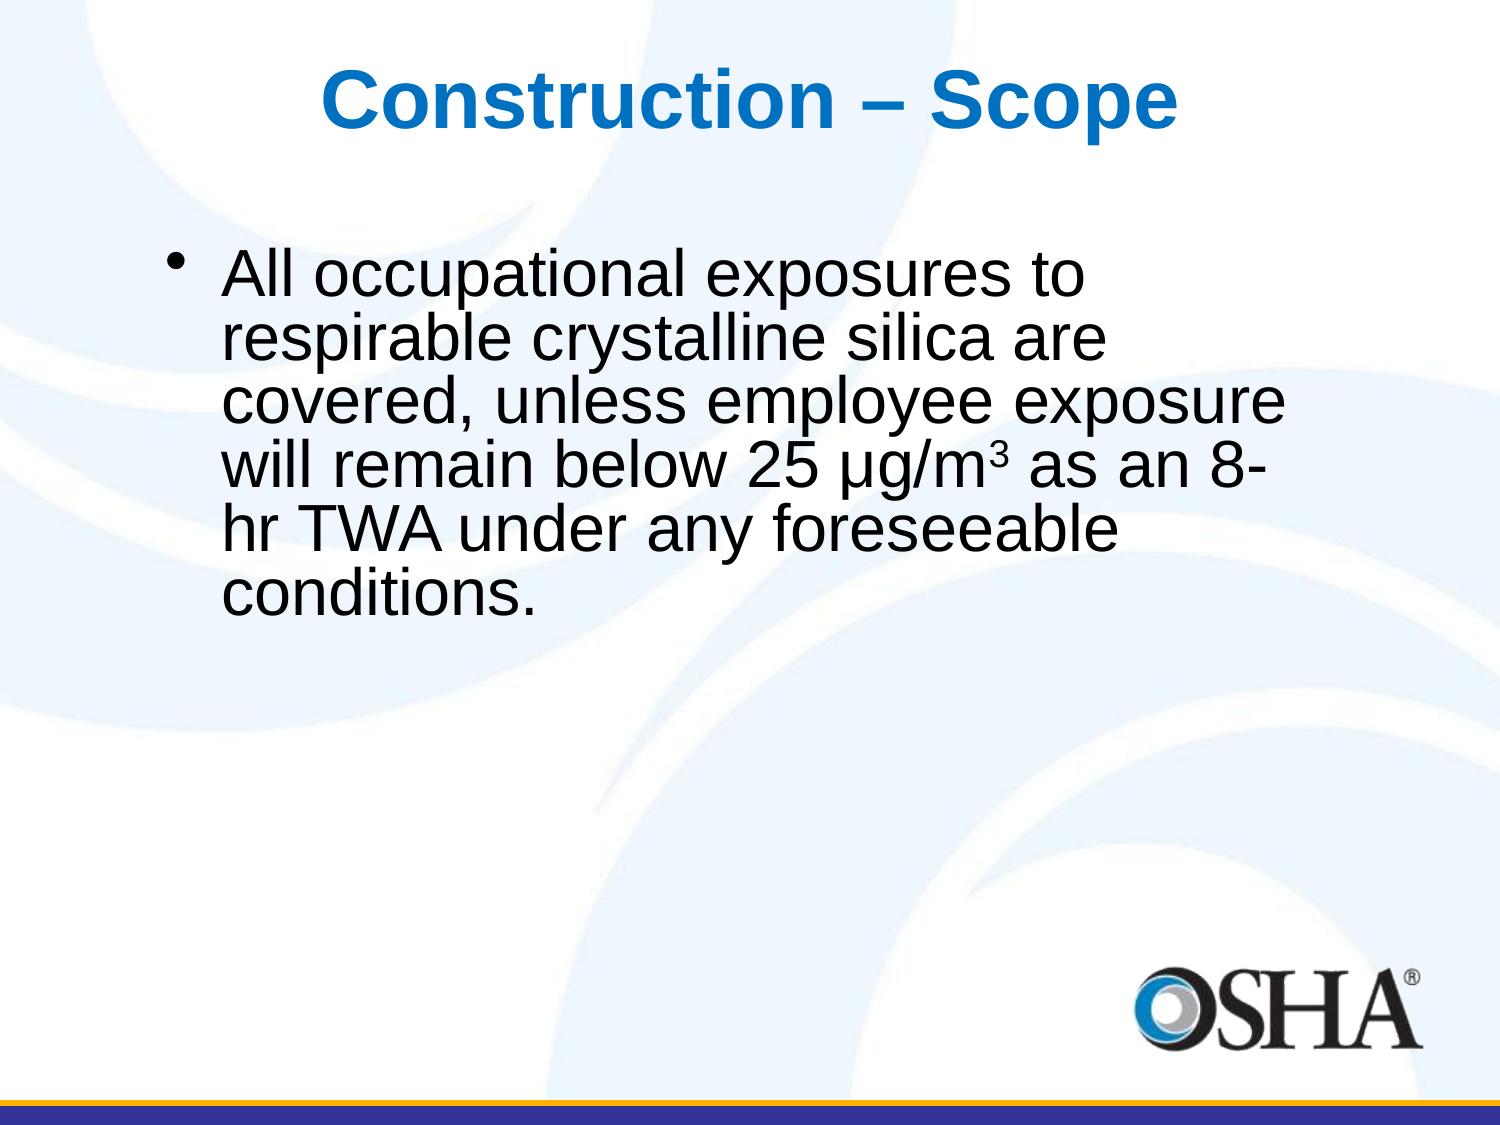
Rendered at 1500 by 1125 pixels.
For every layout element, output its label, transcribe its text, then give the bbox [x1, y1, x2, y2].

list All occupational exposures to respirable crystalline silica are covered, unless employee exposure will remain below 25 μg/m3 as an 8-hr TWA under any foreseeable conditions. [150, 237, 1313, 875]
title Construction – Scope [75, 37, 1425, 150]
picture [0, 0, 1500, 1100]
